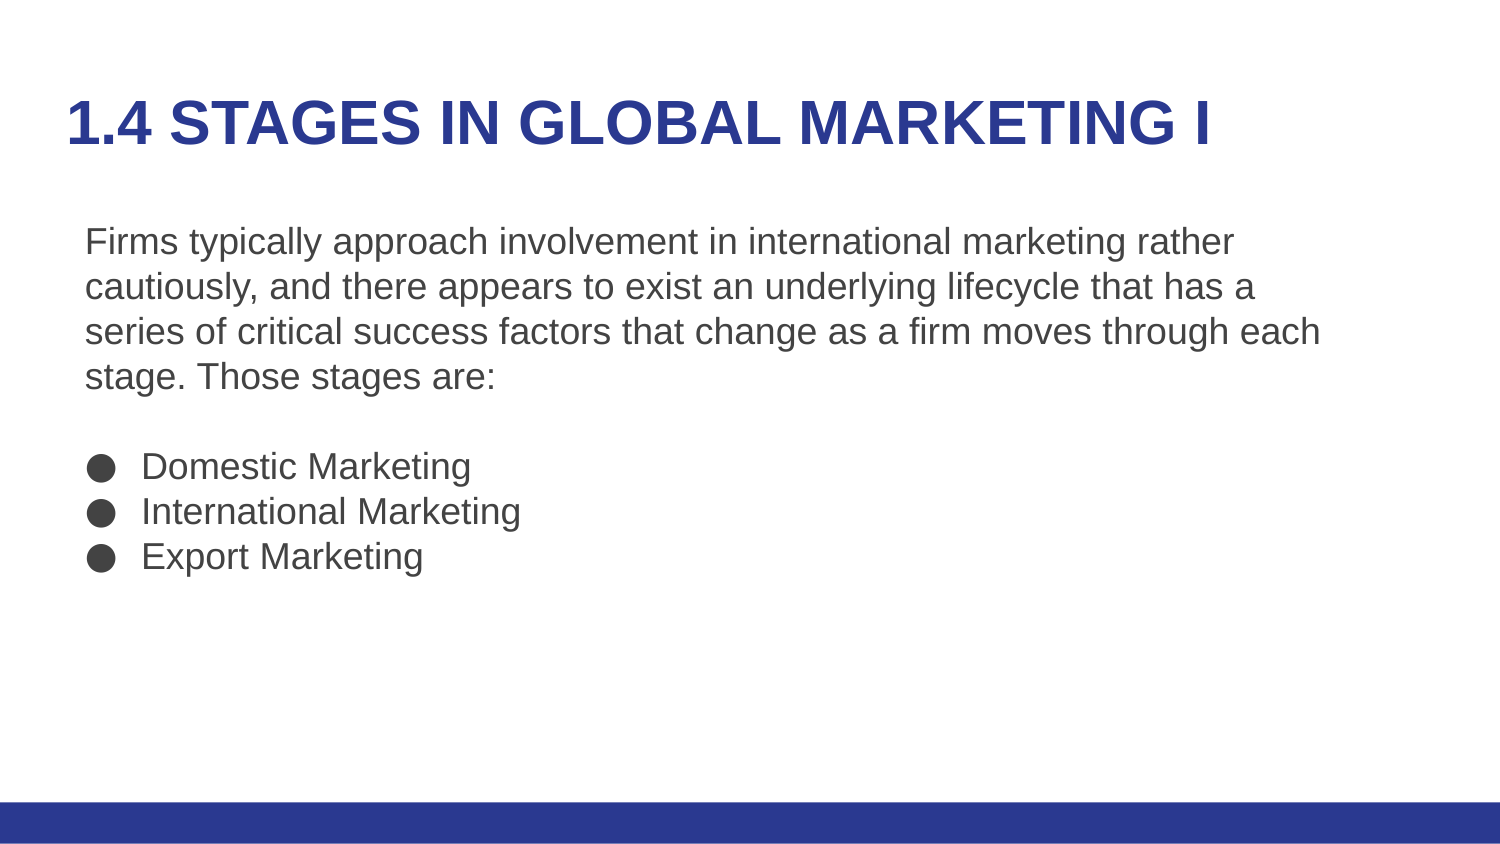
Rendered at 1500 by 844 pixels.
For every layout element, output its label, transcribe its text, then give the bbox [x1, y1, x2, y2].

list Firms typically approach involvement in international marketing rather cautiously, and there appears to exist an underlying lifecycle that has a series of critical success factors that change as a firm moves through each stage. Those stages are: Domestic Marketing International Marketing Export Marketing [51, 201, 1340, 750]
title 1.4 STAGES IN GLOBAL MARKETING I [51, 67, 1449, 167]
